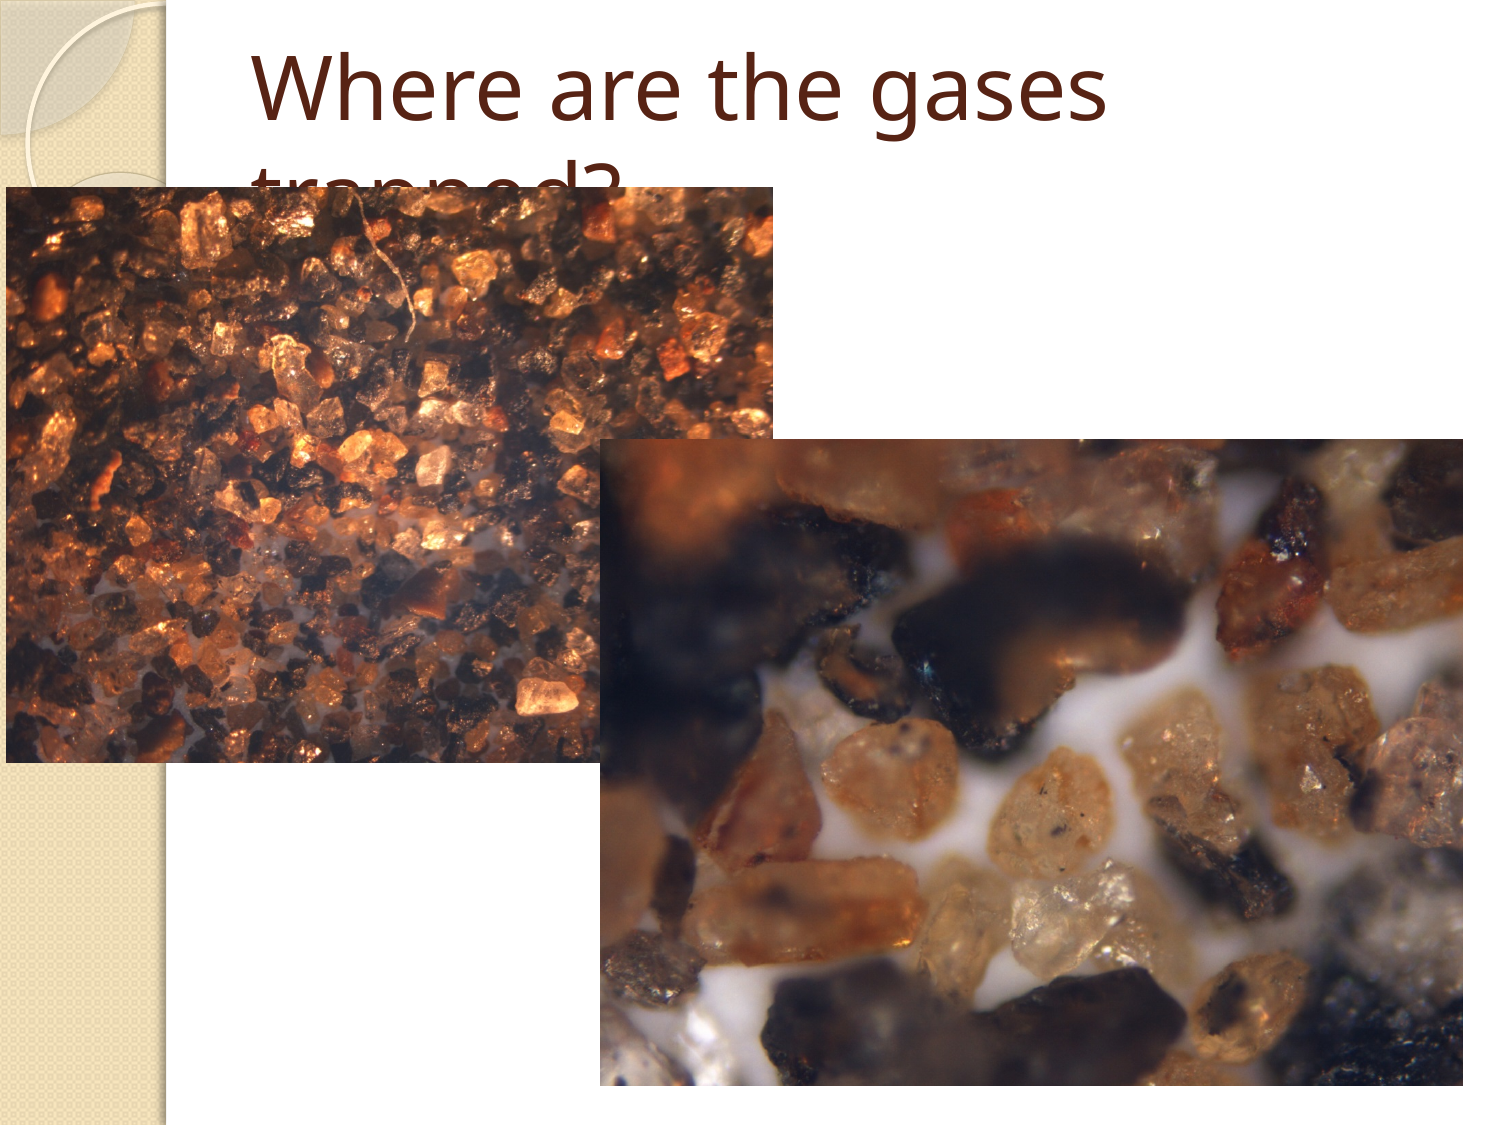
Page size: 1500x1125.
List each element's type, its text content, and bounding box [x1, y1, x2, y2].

title Where are the gases trapped? [235, 45, 1466, 233]
picture [5, 187, 1463, 1087]
